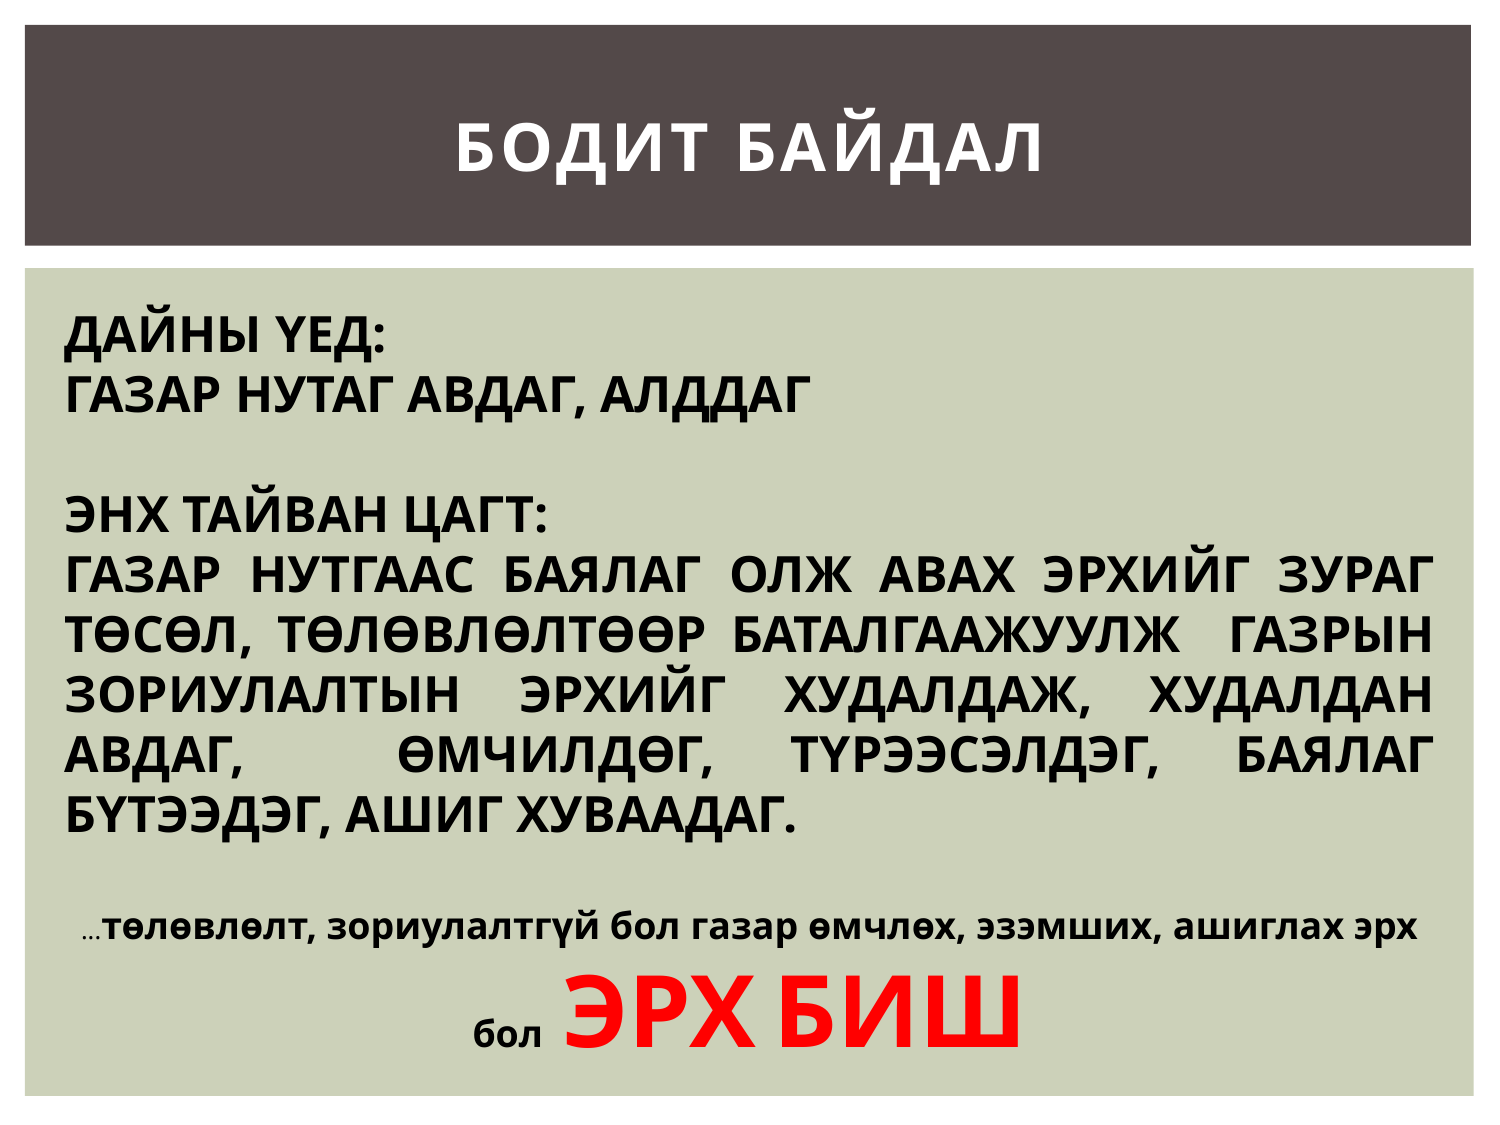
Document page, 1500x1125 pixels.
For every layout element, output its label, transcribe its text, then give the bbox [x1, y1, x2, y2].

title [0, 24, 1475, 232]
text_box ДАЙНЫ ҮЕД: ГАЗАР НУТАГ АВДАГ, АЛДДАГ ЭНХ ТАЙВАН ЦАГТ: ГАЗАР НУТГААС БАЯЛАГ ОЛЖ АВАХ ЭРХИЙГ ЗУРАГ ТӨСӨЛ, ТӨЛӨВЛӨЛТӨӨР БАТАЛГААЖУУЛЖ ГАЗРЫН ЗОРИУЛАЛТЫН ЭРХИЙГ ХУДАЛДАЖ, ХУДАЛДАН АВДАГ, ӨМЧИЛДӨГ, ТҮРЭЭСЭЛДЭГ, БАЯЛАГ БҮТЭЭДЭГ, АШИГ ХУВААДАГ. ...төлөвлөлт, зориулалтгүй бол газар өмчлөх, эзэмших, ашиглах эрх бол ЭРХ БИШ [50, 295, 1450, 1075]
text_box БОДИТ БАЙДАЛ [62, 58, 1438, 232]
